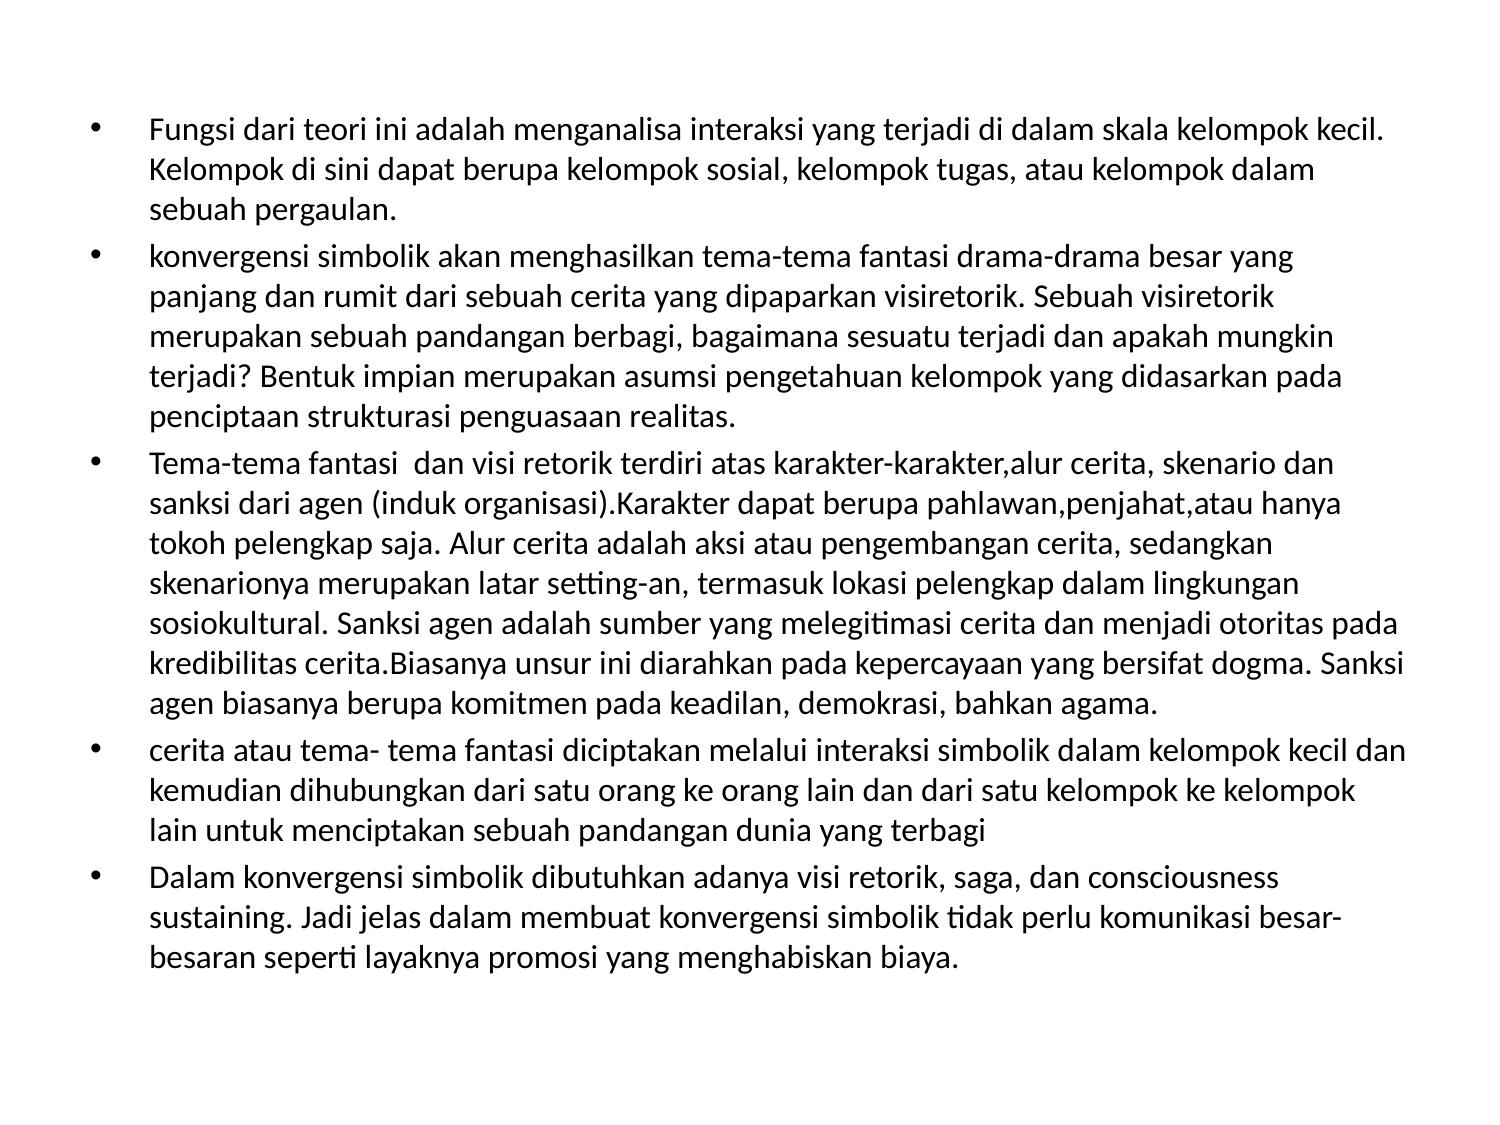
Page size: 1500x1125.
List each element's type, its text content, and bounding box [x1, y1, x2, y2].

list Fungsi dari teori ini adalah menganalisa interaksi yang terjadi di dalam skala kelompok kecil. Kelompok di sini dapat berupa kelompok sosial, kelompok tugas, atau kelompok dalam sebuah pergaulan. konvergensi simbolik akan menghasilkan tema-tema fantasi drama-drama besar yang panjang dan rumit dari sebuah cerita yang dipaparkan visiretorik. Sebuah visiretorik merupakan sebuah pandangan berbagi, bagaimana sesuatu terjadi dan apakah mungkin terjadi? Bentuk impian merupakan asumsi pengetahuan kelompok yang didasarkan pada penciptaan strukturasi penguasaan realitas. Tema-tema fantasi dan visi retorik terdiri atas karakter-karakter,alur cerita, skenario dan sanksi dari agen (induk organisasi).Karakter dapat berupa pahlawan,penjahat,atau hanya tokoh pelengkap saja. Alur cerita adalah aksi atau pengembangan cerita, sedangkan skenarionya merupakan latar setting-an, termasuk lokasi pelengkap dalam lingkungan sosiokultural. Sanksi agen adalah sumber yang melegitimasi cerita dan menjadi otoritas pada kredibilitas cerita.Biasanya unsur ini diarahkan pada kepercayaan yang bersifat dogma. Sanksi agen biasanya berupa komitmen pada keadilan, demokrasi, bahkan agama. cerita atau tema- tema fantasi diciptakan melalui interaksi simbolik dalam kelompok kecil dan kemudian dihubungkan dari satu orang ke orang lain dan dari satu kelompok ke kelompok lain untuk menciptakan sebuah pandangan dunia yang terbagi Dalam konvergensi simbolik dibutuhkan adanya visi retorik, saga, dan consciousness sustaining. Jadi jelas dalam membuat konvergensi simbolik tidak perlu komunikasi besar-besaran seperti layaknya promosi yang menghabiskan biaya. [75, 99, 1425, 1005]
